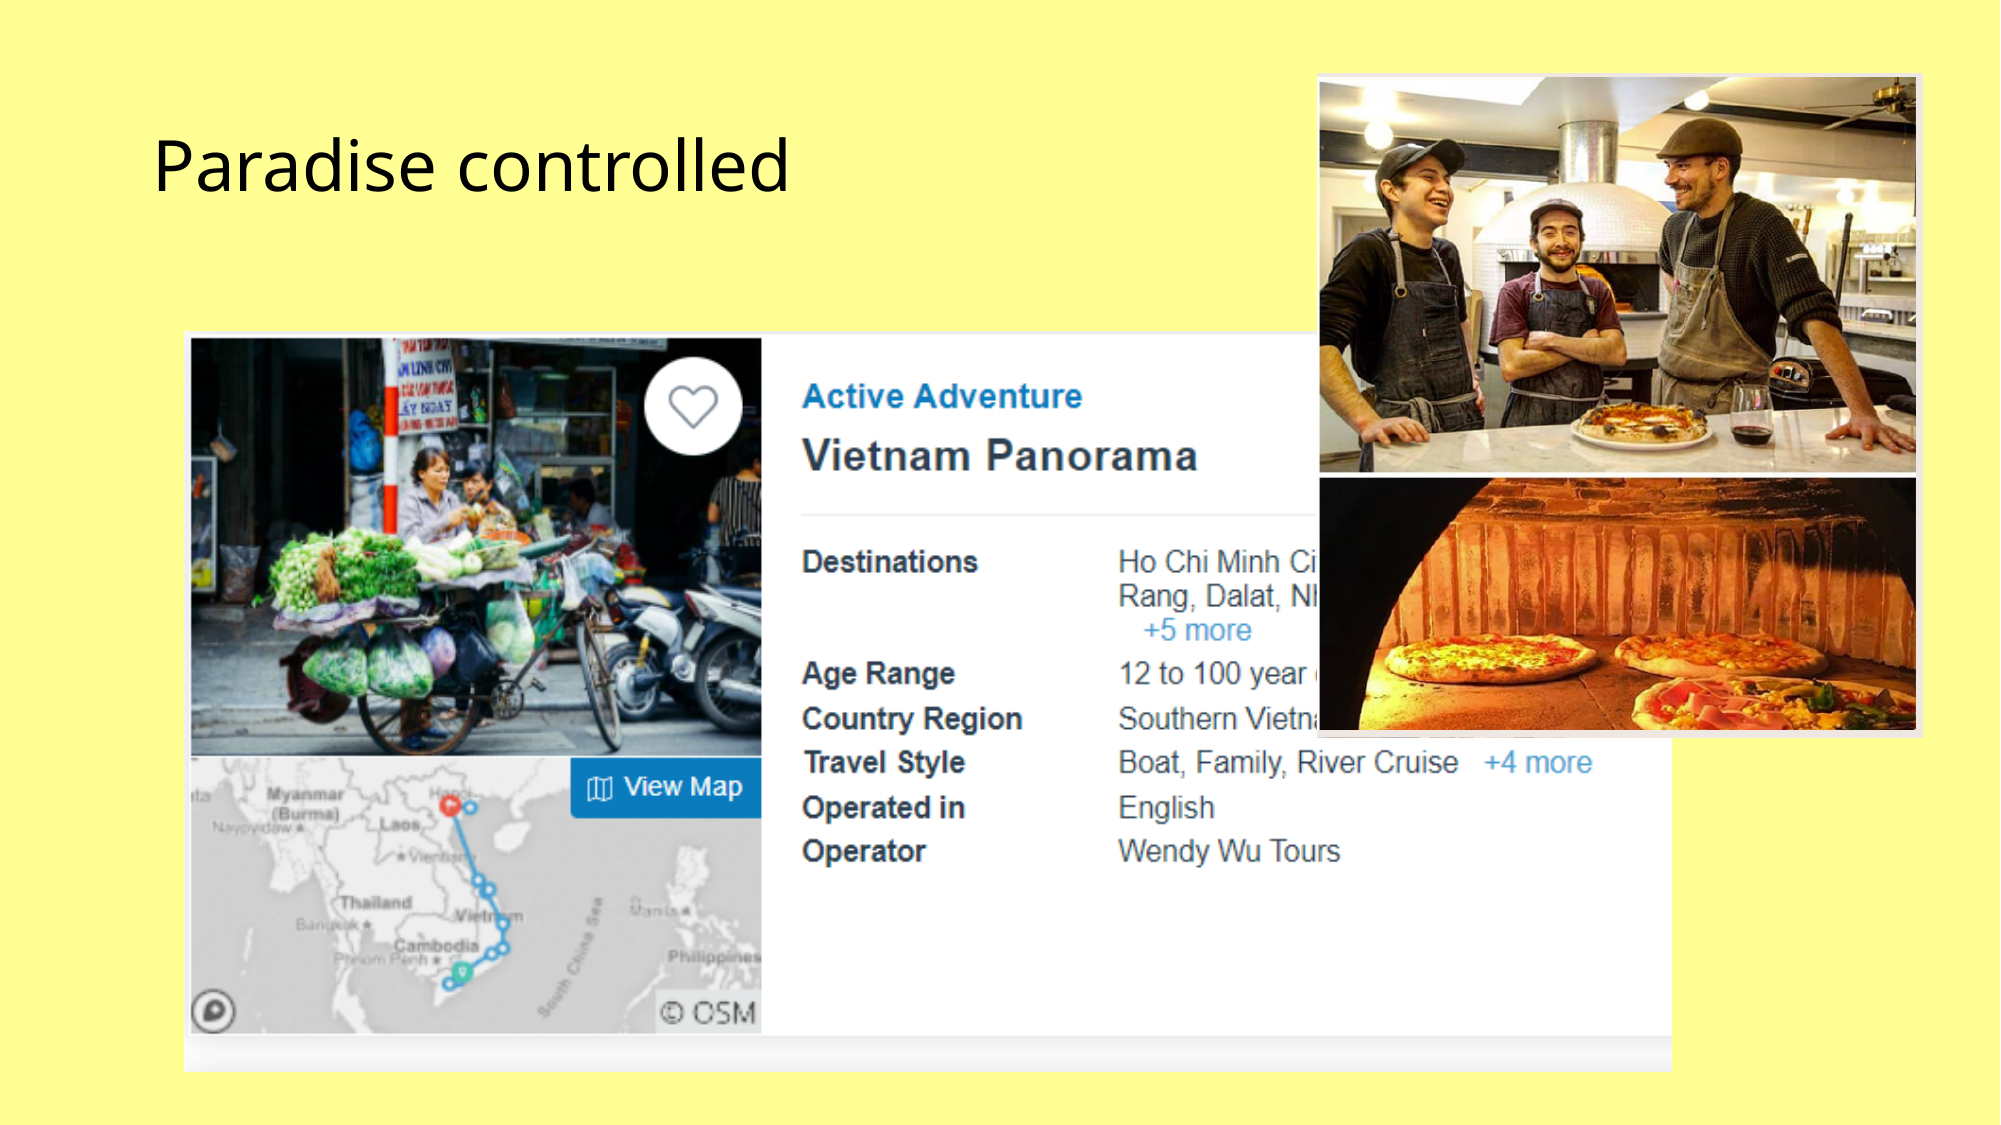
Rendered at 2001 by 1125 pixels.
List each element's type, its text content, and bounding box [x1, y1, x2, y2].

picture [183, 331, 1672, 1072]
title Paradise controlled [137, 59, 1863, 278]
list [1317, 73, 1923, 738]
